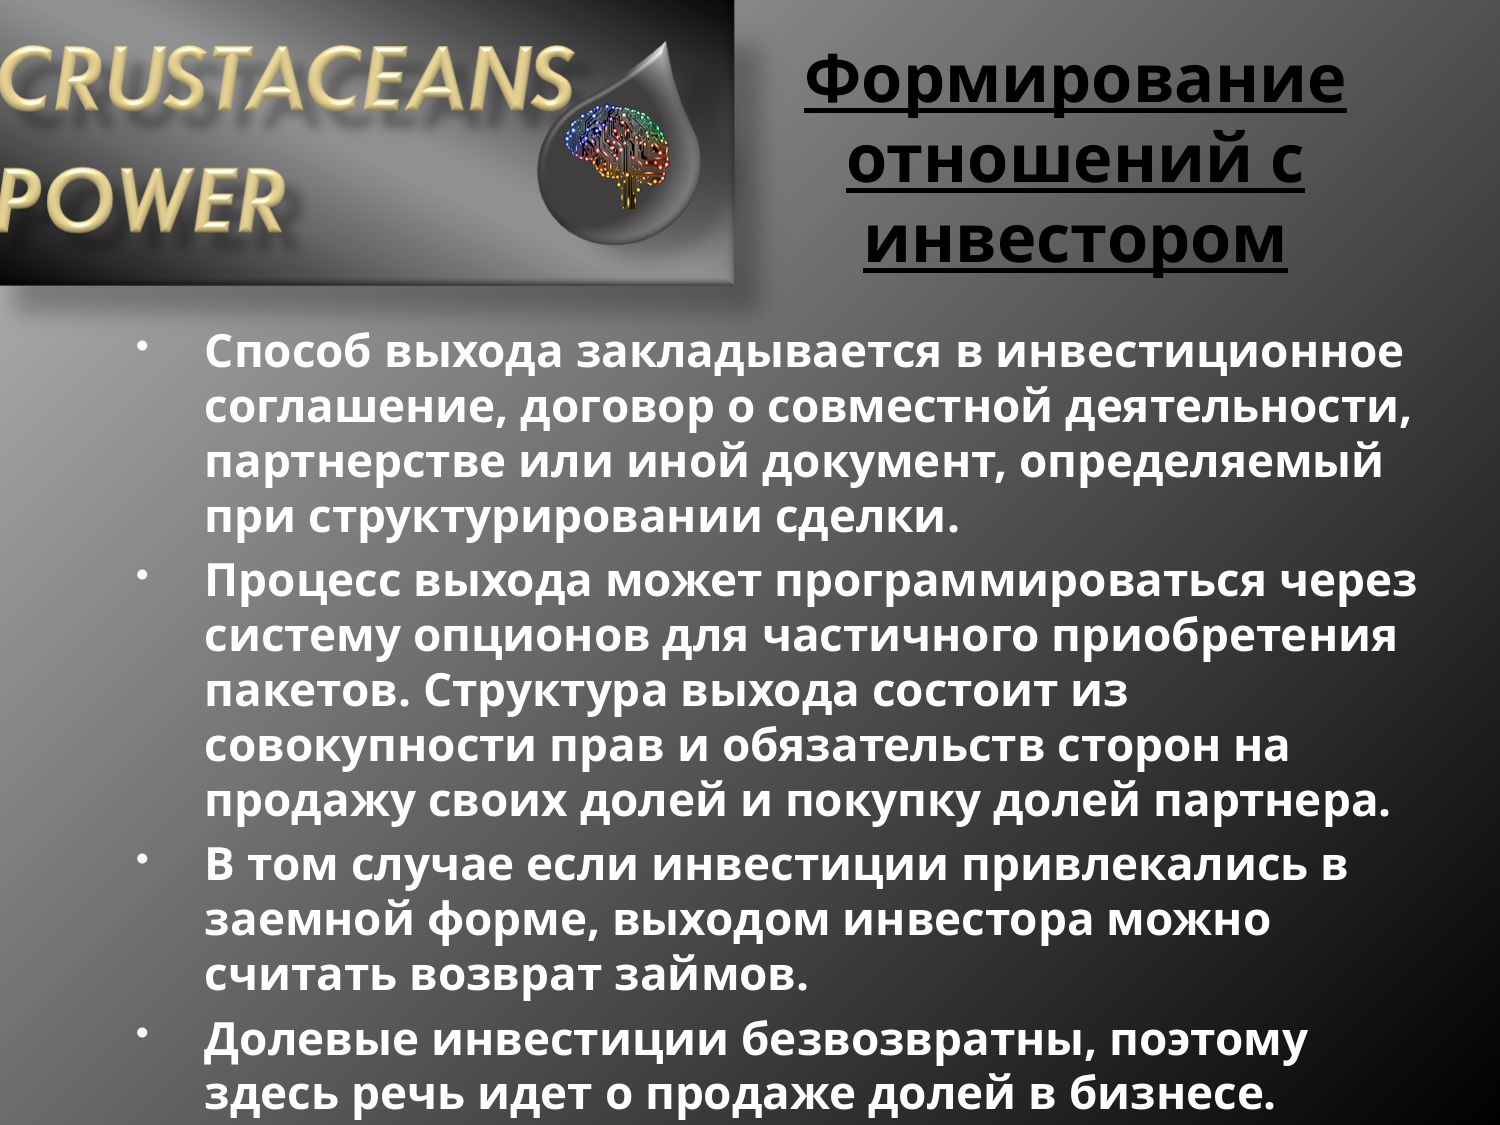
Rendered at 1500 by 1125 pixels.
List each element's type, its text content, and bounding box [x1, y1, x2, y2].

title Формирование отношений с инвестором [839, 45, 1425, 268]
list Способ выхода закладывается в инвестиционное соглашение, договор о совместной деятельности, партнерстве или иной документ, определяемый при структурировании сделки. Процесс выхода может программироваться через систему опционов для частичного приобретения пакетов. Структура выхода состоит из совокупности прав и обязательств сторон на продажу своих долей и покупку долей партнера. В том случае если инвестиции привлекались в заемной форме, выходом инвестора можно считать возврат займов. Долевые инвестиции безвозвратны, поэтому здесь речь идет о продаже долей в бизнесе. [100, 314, 1451, 1087]
picture [0, 0, 795, 352]
